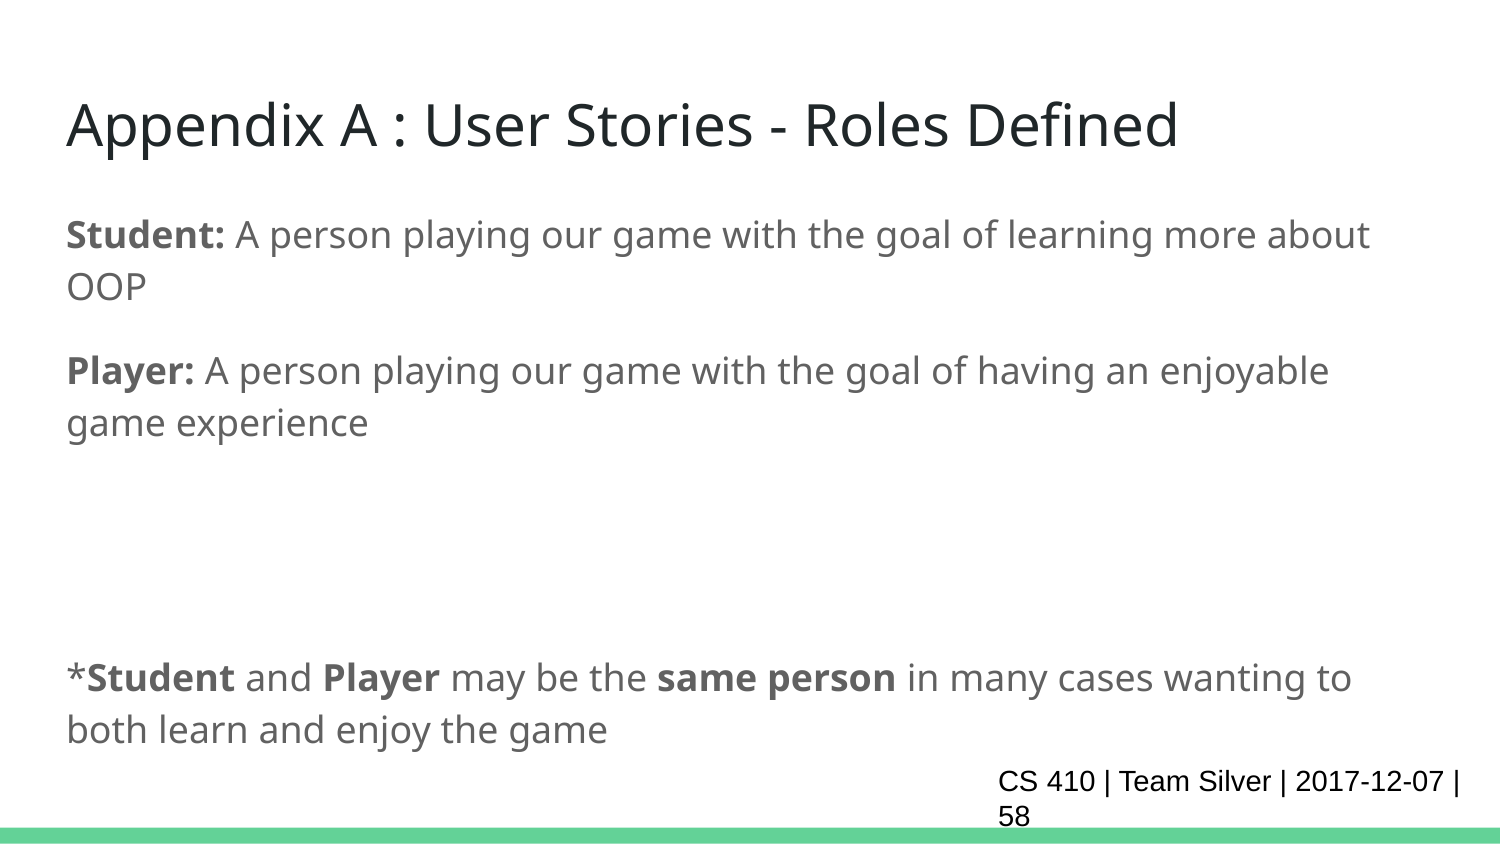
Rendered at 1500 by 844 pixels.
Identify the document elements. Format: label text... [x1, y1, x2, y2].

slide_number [983, 764, 1480, 830]
list Student: A person playing our game with the goal of learning more about OOP Player: A person playing our game with the goal of having an enjoyable game experience *Student and Player may be the same person in many cases wanting to both learn and enjoy the game [51, 189, 1449, 750]
title Appendix A : User Stories - Roles Defined [51, 72, 1449, 167]
